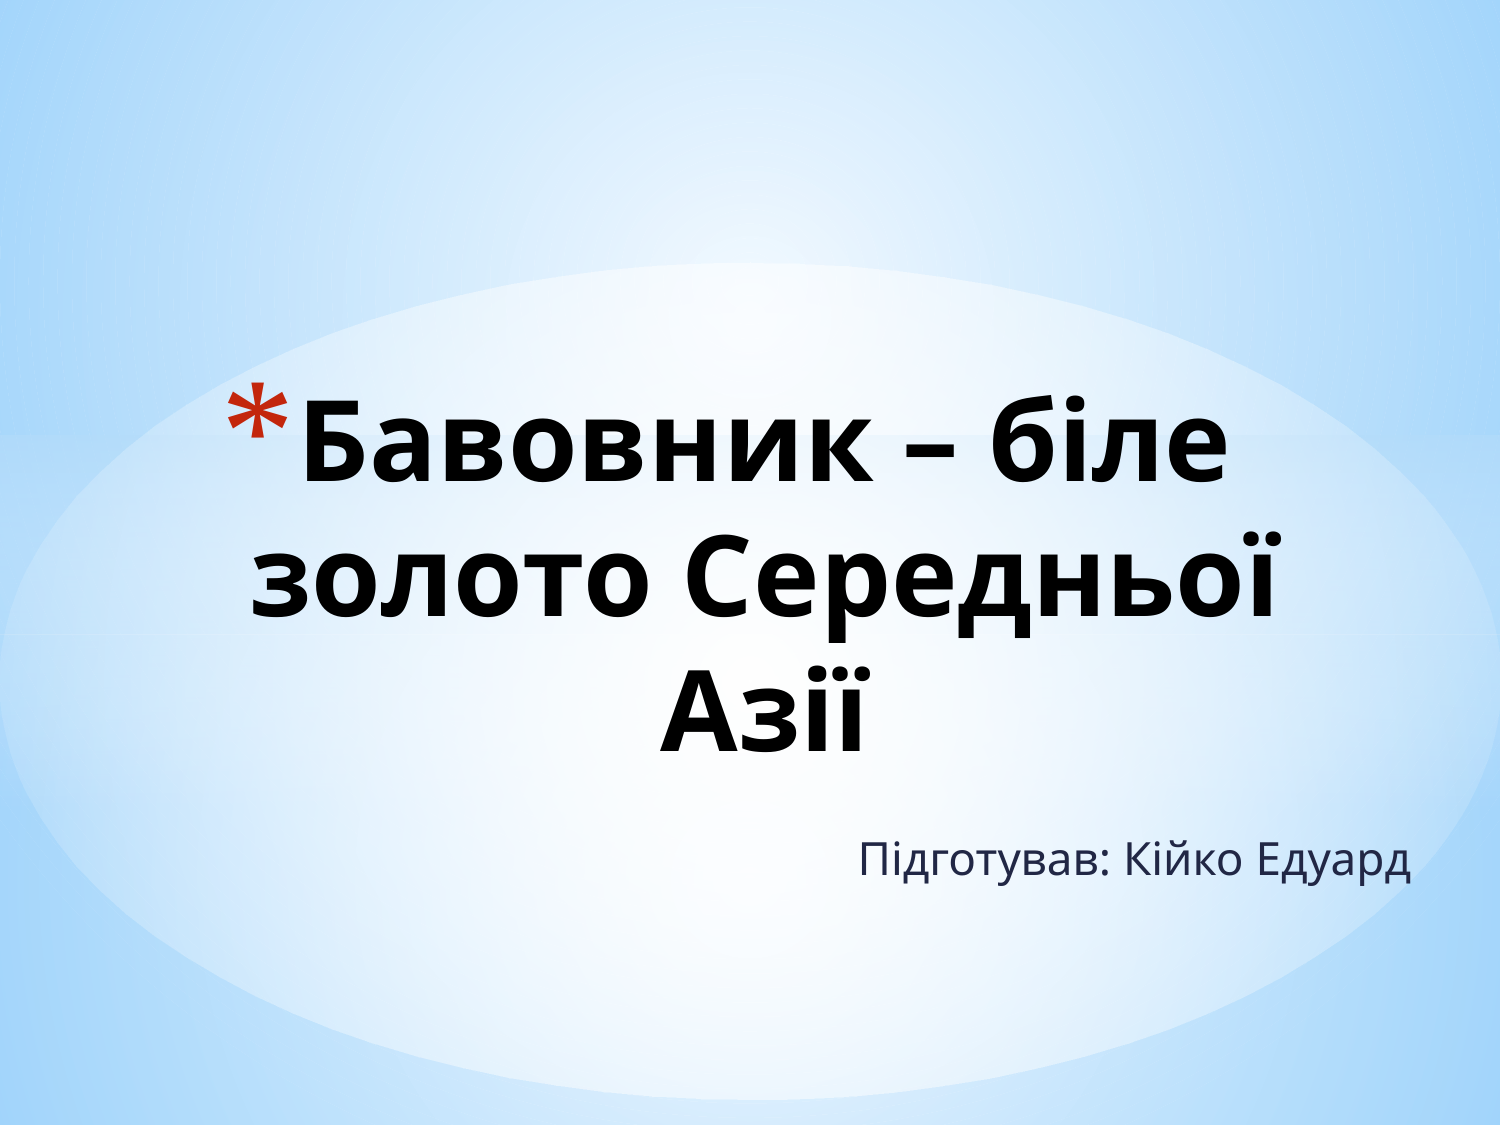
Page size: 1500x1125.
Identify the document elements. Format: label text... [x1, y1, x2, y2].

title Бавовник – біле золото Середньої Азії [123, 361, 1301, 656]
subtitle Підготував: Кійко Едуард [501, 822, 1427, 967]
